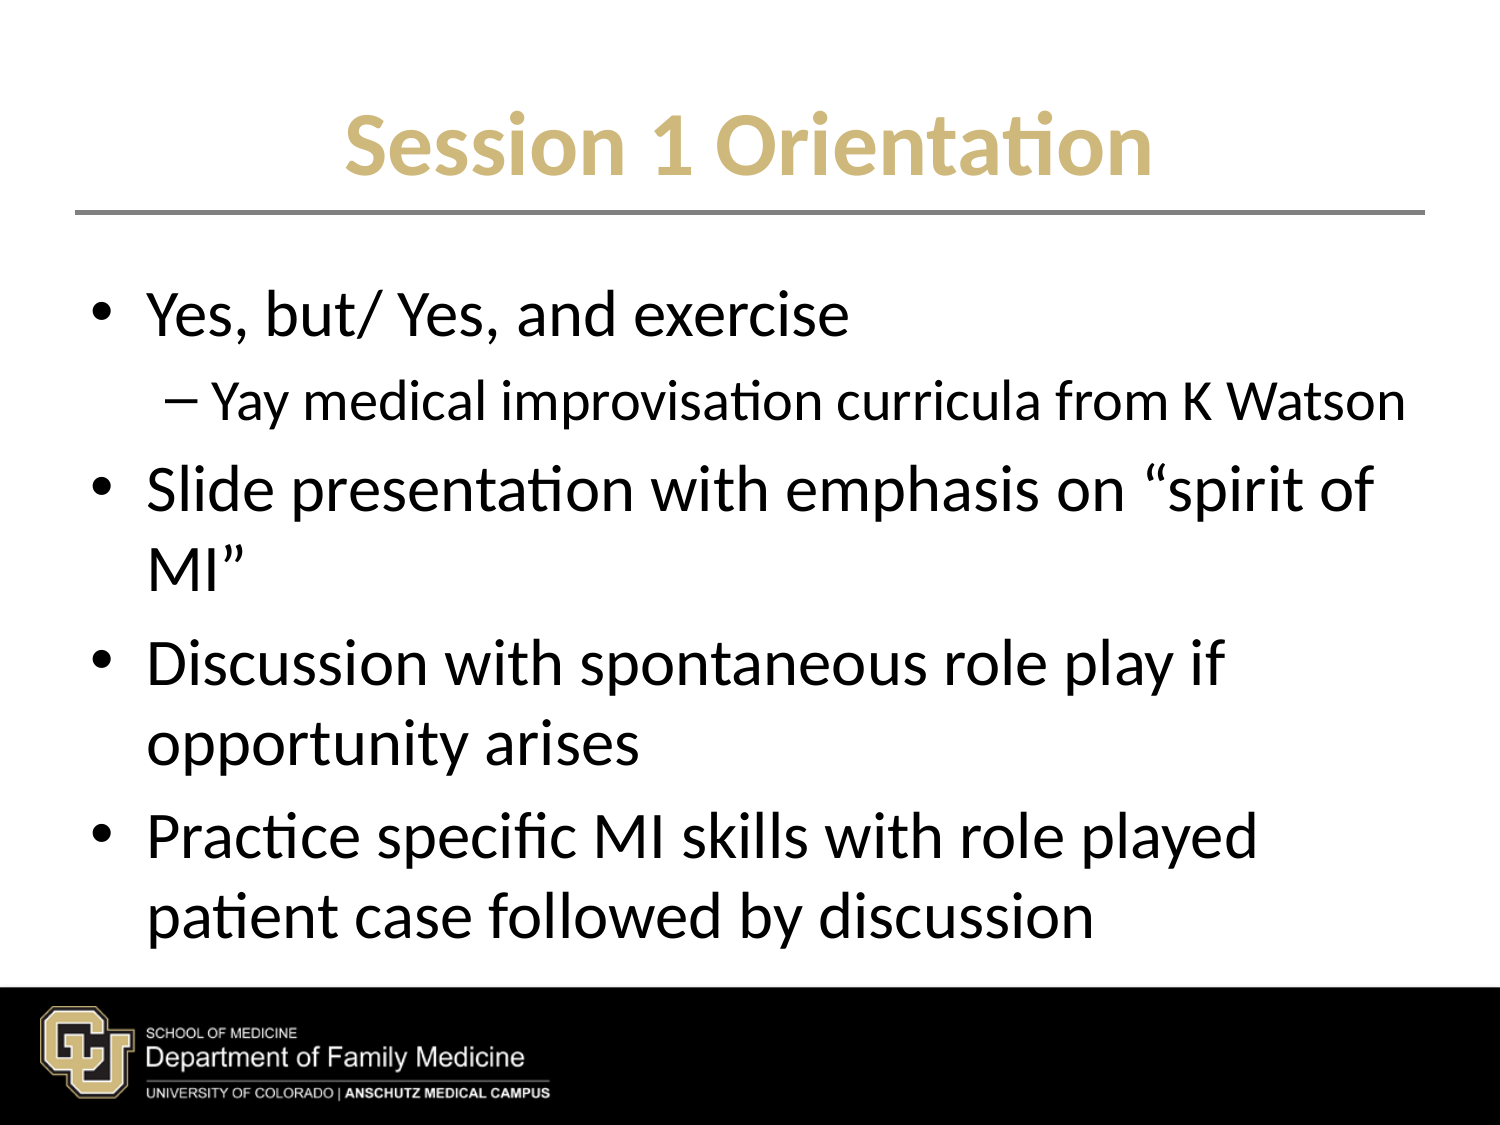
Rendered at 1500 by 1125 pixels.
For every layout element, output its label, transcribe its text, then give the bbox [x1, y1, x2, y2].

list Yes, but/ Yes, and exercise Yay medical improvisation curricula from K Watson Slide presentation with emphasis on “spirit of MI” Discussion with spontaneous role play if opportunity arises Practice specific MI skills with role played patient case followed by discussion [75, 262, 1425, 1005]
title Session 1 Orientation [75, 45, 1425, 233]
picture [40, 1006, 569, 1106]
